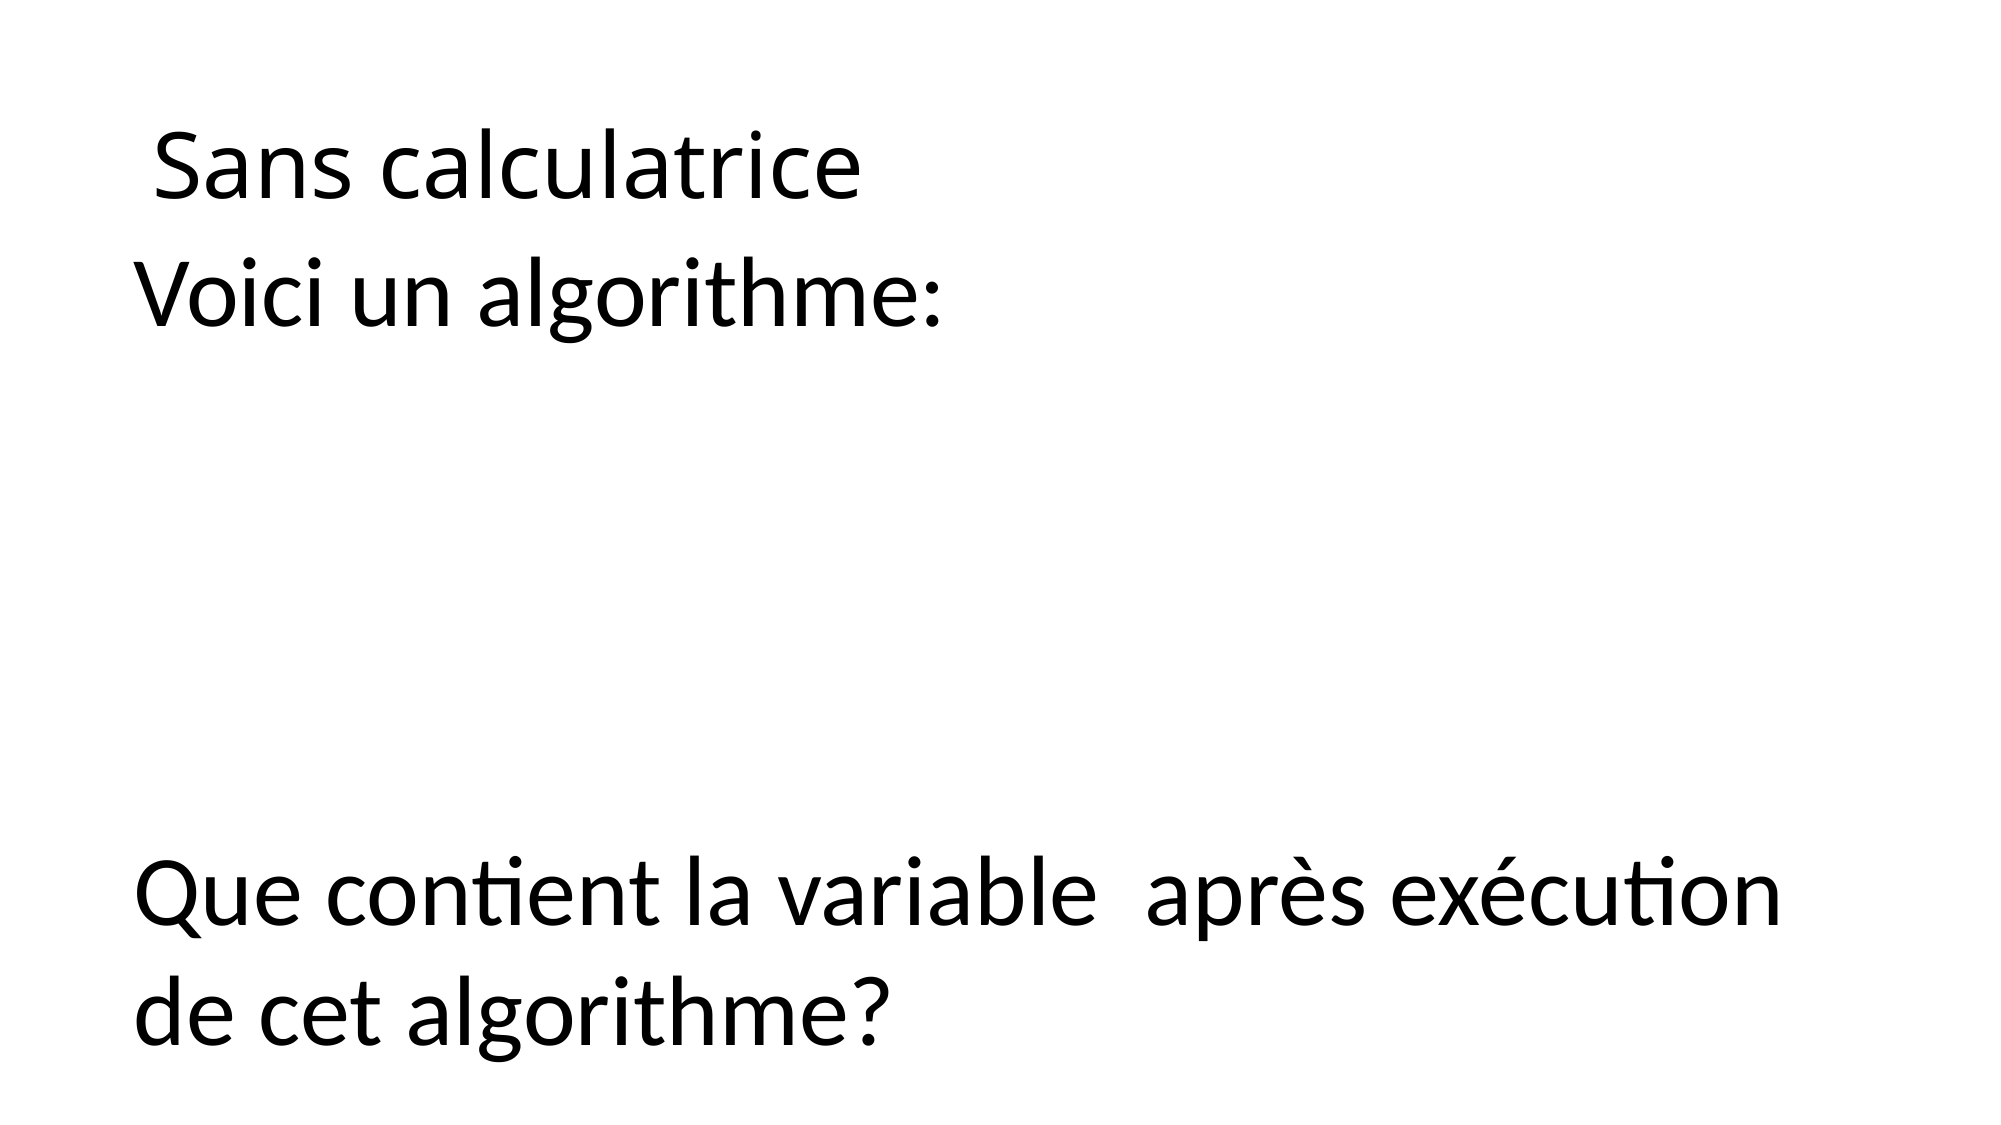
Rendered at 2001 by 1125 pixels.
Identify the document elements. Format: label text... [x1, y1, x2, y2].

title Sans calculatrice [137, 59, 1863, 278]
